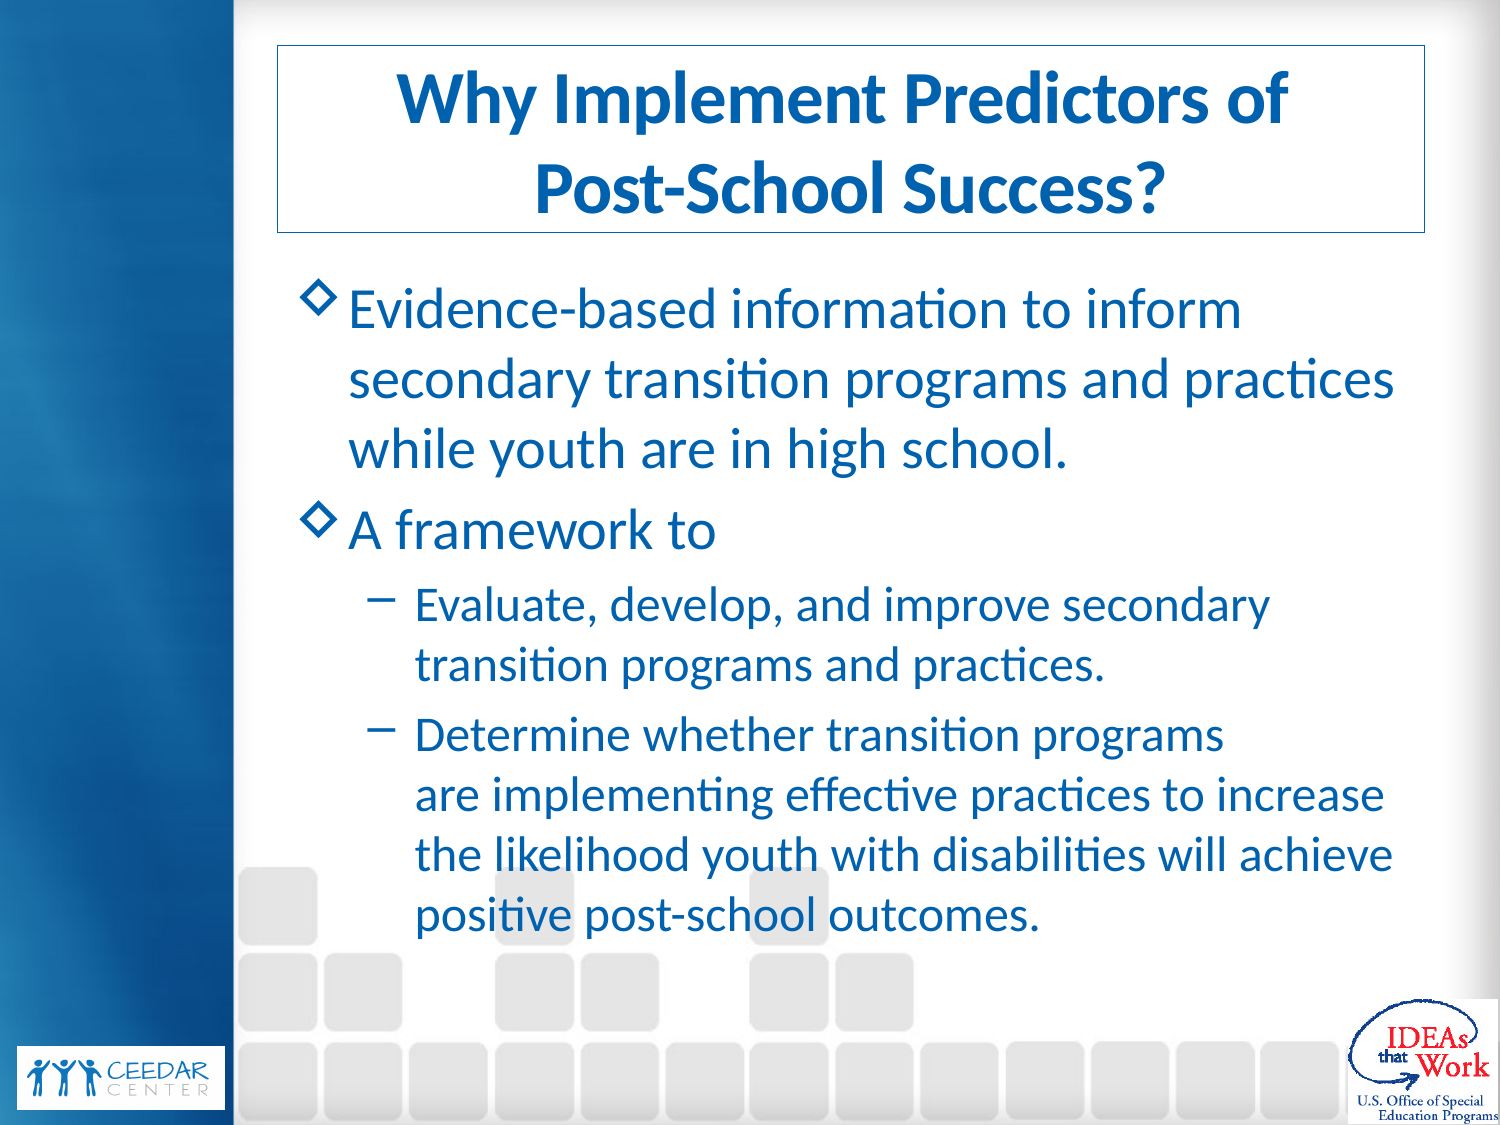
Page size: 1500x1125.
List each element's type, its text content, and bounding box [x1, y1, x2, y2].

picture [0, 0, 1500, 1125]
list Evidence-based information to inform secondary transition programs and practices while youth are in high school. A framework to Evaluate, develop, and improve secondary transition programs and practices. Determine whether transition programs are implementing effective practices to increase the likelihood youth with disabilities will achieve positive post-school outcomes. [277, 262, 1425, 981]
title Why Implement Predictors of Post-School Success? [277, 45, 1425, 233]
